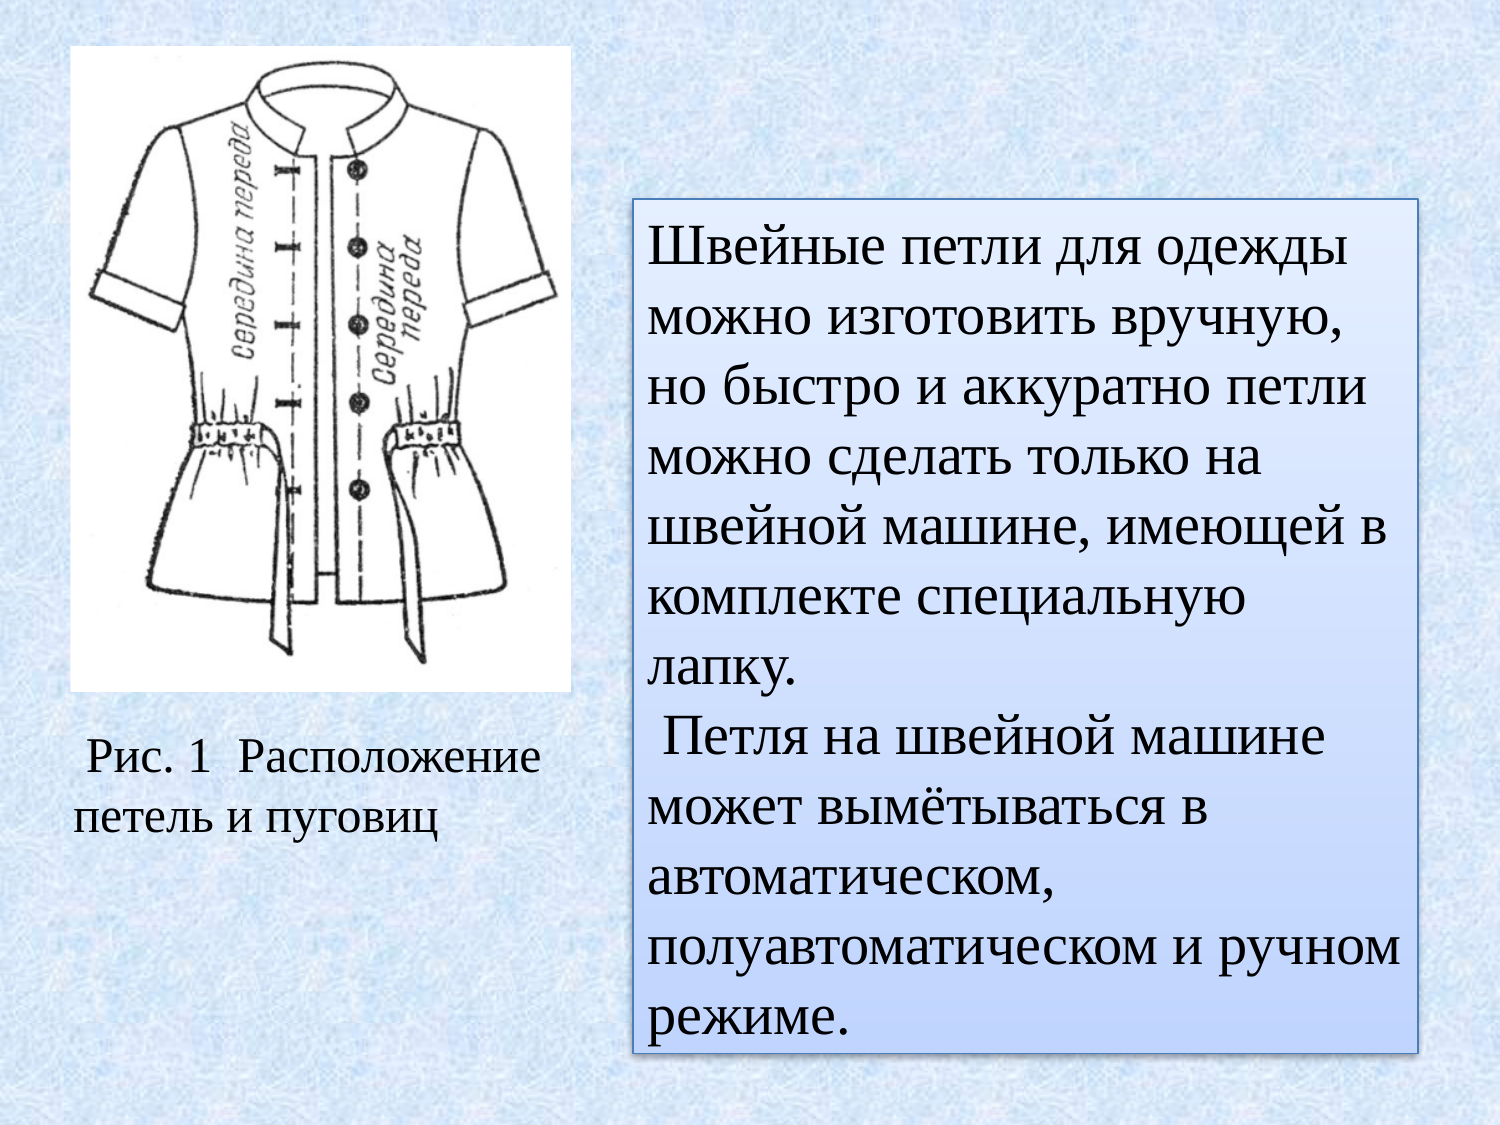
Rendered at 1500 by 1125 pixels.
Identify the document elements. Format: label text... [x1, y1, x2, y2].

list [70, 46, 572, 692]
text_box Рис. 1 Расположение петель и пуговиц [58, 714, 575, 850]
text_box Швейные петли для одежды можно изготовить вручную, но быстро и аккуратно петли можно сделать только на швейной машине, имеющей в комплекте специальную лапку. Петля на швейной машине может вымётываться в автоматическом, полуавтоматическом и ручном режиме. [632, 198, 1419, 1054]
picture [0, 0, 1500, 1125]
